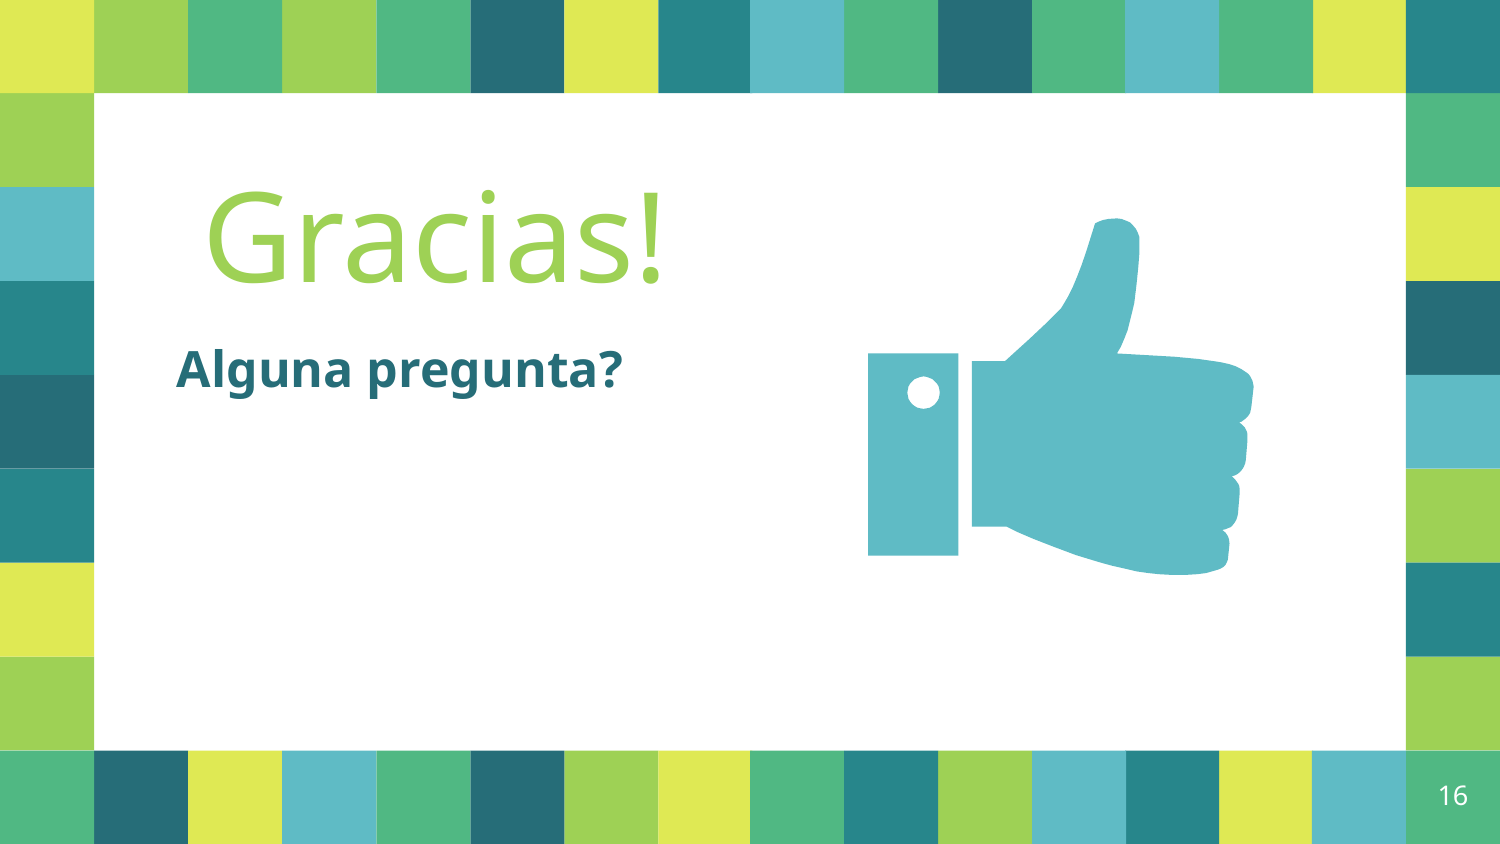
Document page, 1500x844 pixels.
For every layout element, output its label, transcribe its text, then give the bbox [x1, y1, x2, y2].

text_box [867, 218, 1254, 575]
slide_number 16 [1405, 749, 1500, 844]
subtitle Alguna pregunta? [161, 322, 822, 666]
title Gracias! [187, 196, 848, 323]
